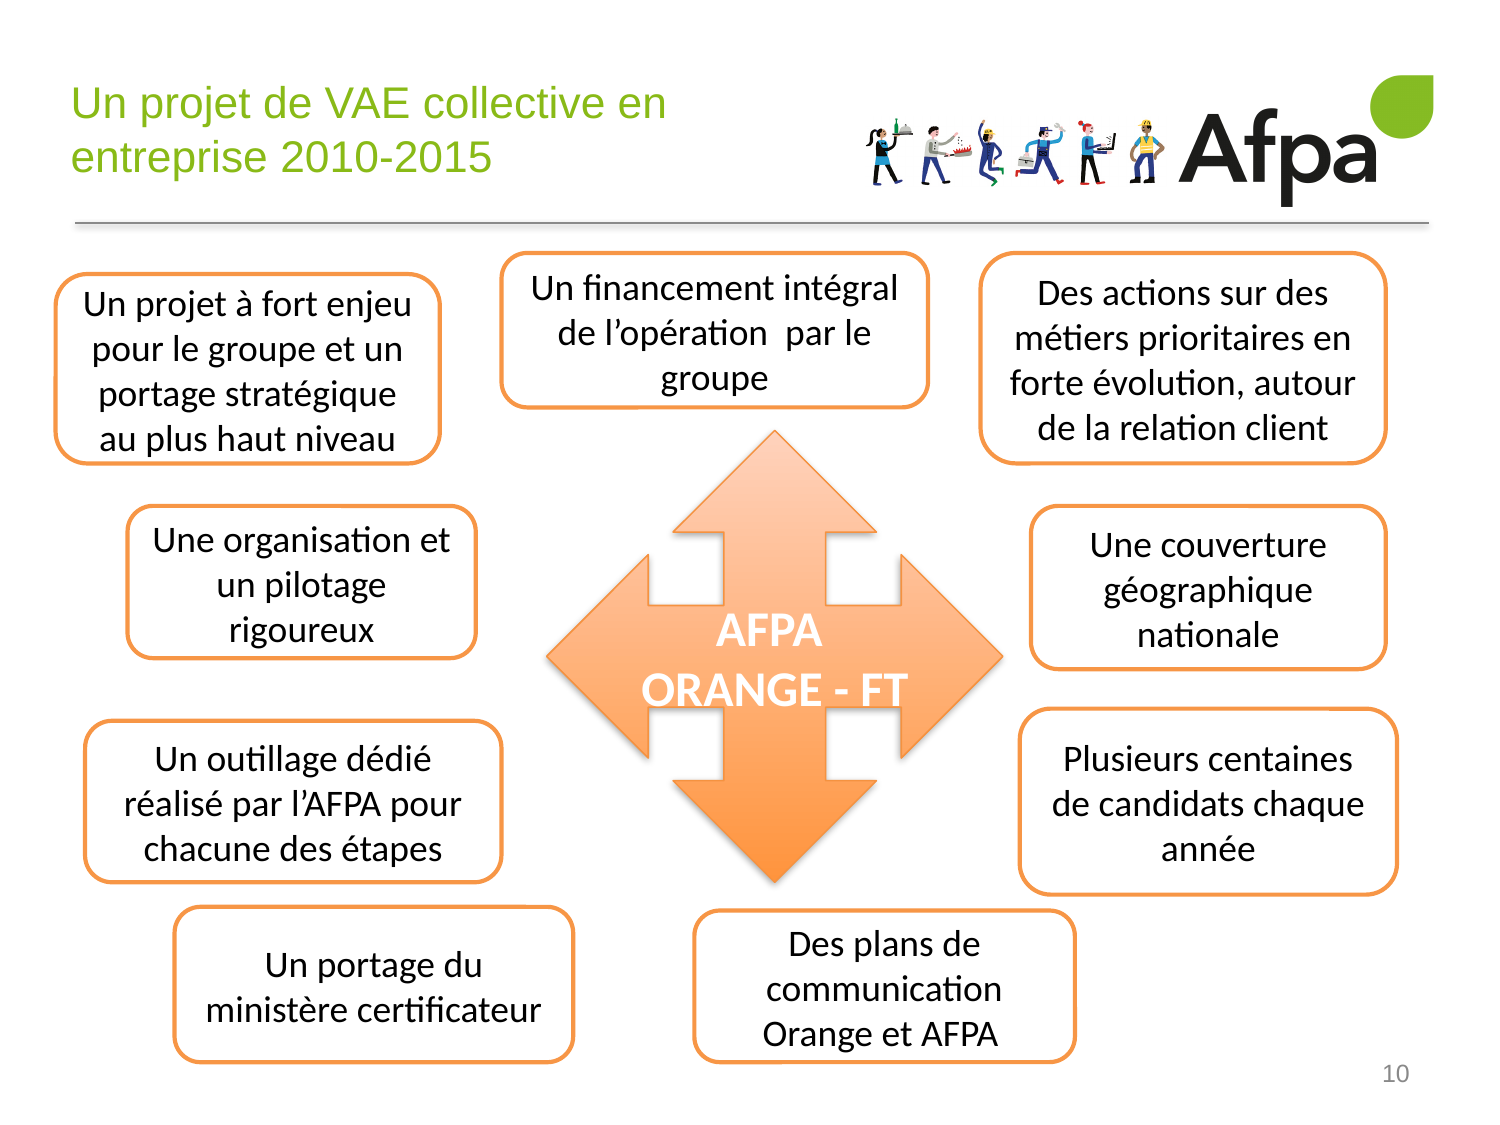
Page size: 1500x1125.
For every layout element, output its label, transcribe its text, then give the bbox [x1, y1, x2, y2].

text_box Des plans de communication Orange et AFPA [692, 908, 1078, 1065]
text_box Des actions sur des métiers prioritaires en forte évolution, autour de la relation client [978, 250, 1388, 466]
text_box Un portage du ministère certificateur [172, 904, 576, 1065]
text_box Plusieurs centaines de candidats chaque année [1017, 706, 1400, 897]
picture [865, 67, 1450, 220]
text_box Une couverture géographique nationale [1028, 503, 1388, 672]
text_box Une organisation et un pilotage rigoureux [125, 503, 478, 661]
text_box Un outillage dédié réalisé par l’AFPA pour chacune des étapes [82, 718, 504, 885]
text_box Un financement intégral de l’opération par le groupe [499, 250, 931, 410]
title Un projet de VAE collective en entreprise 2010-2015 [55, 66, 781, 189]
slide_number 10 [1074, 1042, 1425, 1103]
text_box Un projet à fort enjeu pour le groupe et un portage stratégique au plus haut niveau [53, 271, 442, 466]
text_box AFPA ORANGE - FT [546, 429, 1004, 883]
